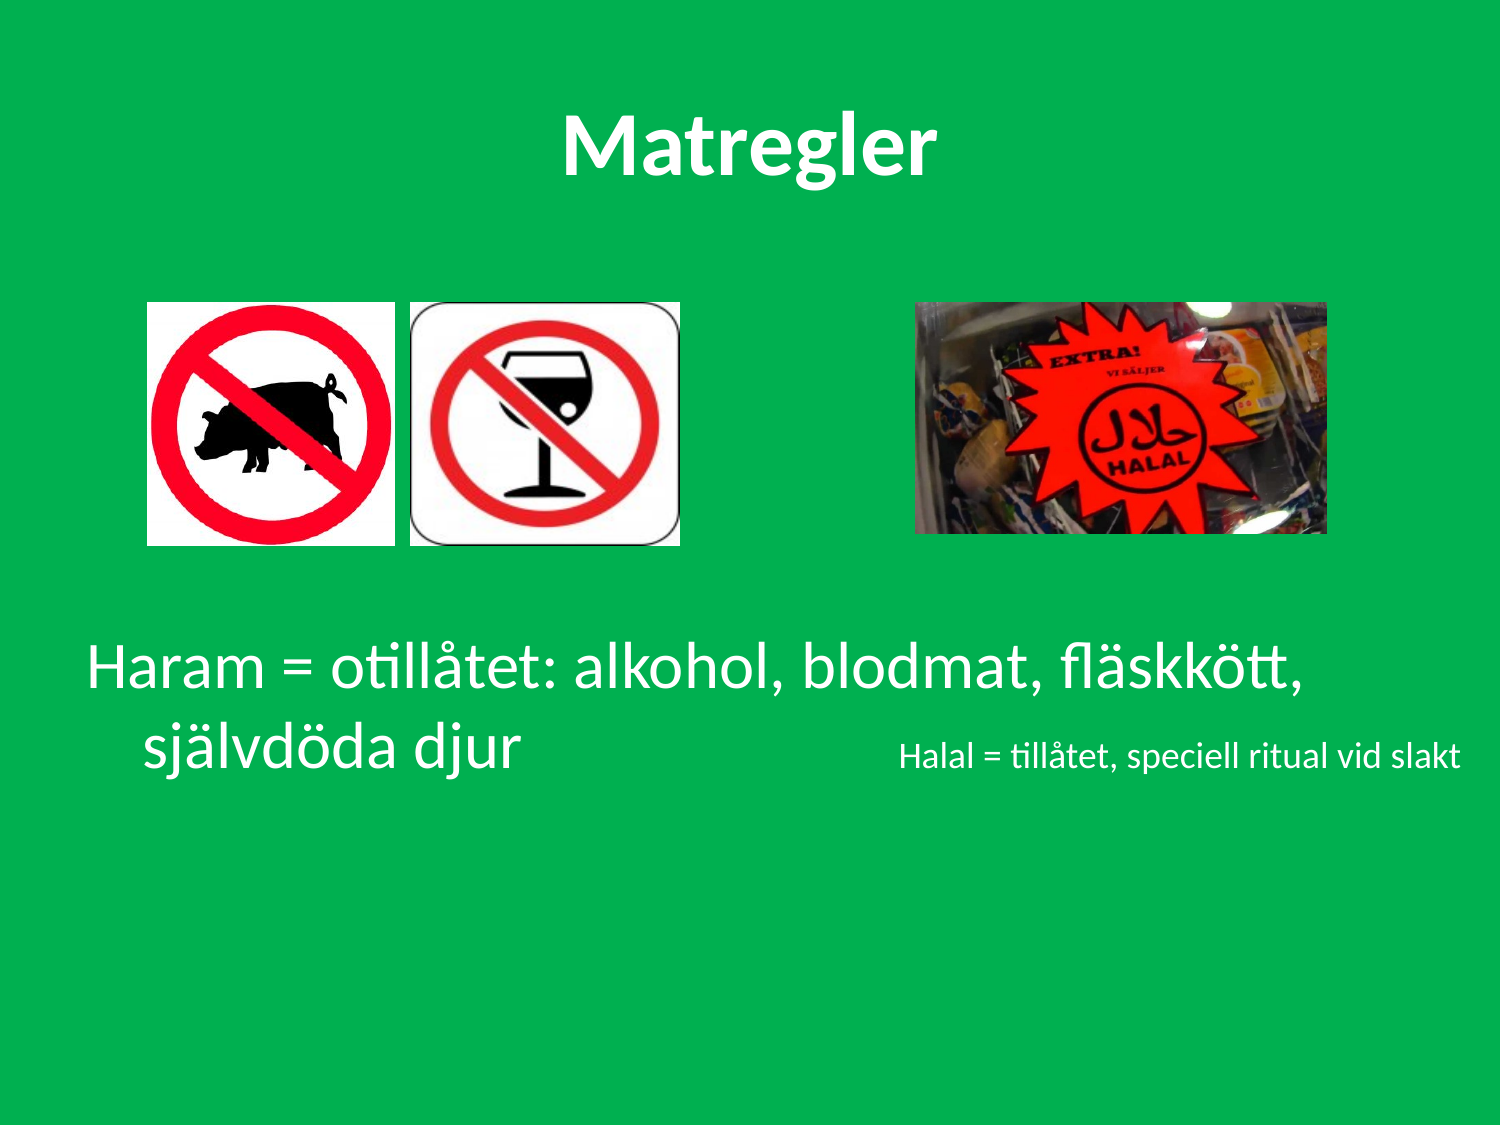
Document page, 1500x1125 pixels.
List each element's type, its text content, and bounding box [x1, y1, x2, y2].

title Matregler [75, 45, 1425, 233]
text_box Halal = tillåtet, speciell ritual vid slakt [883, 723, 1477, 784]
picture [915, 301, 1327, 534]
picture [410, 301, 680, 546]
list Haram = otillåtet: alkohol, blodmat, fläskkött, självdöda djur [71, 614, 1397, 1125]
picture [147, 301, 395, 546]
